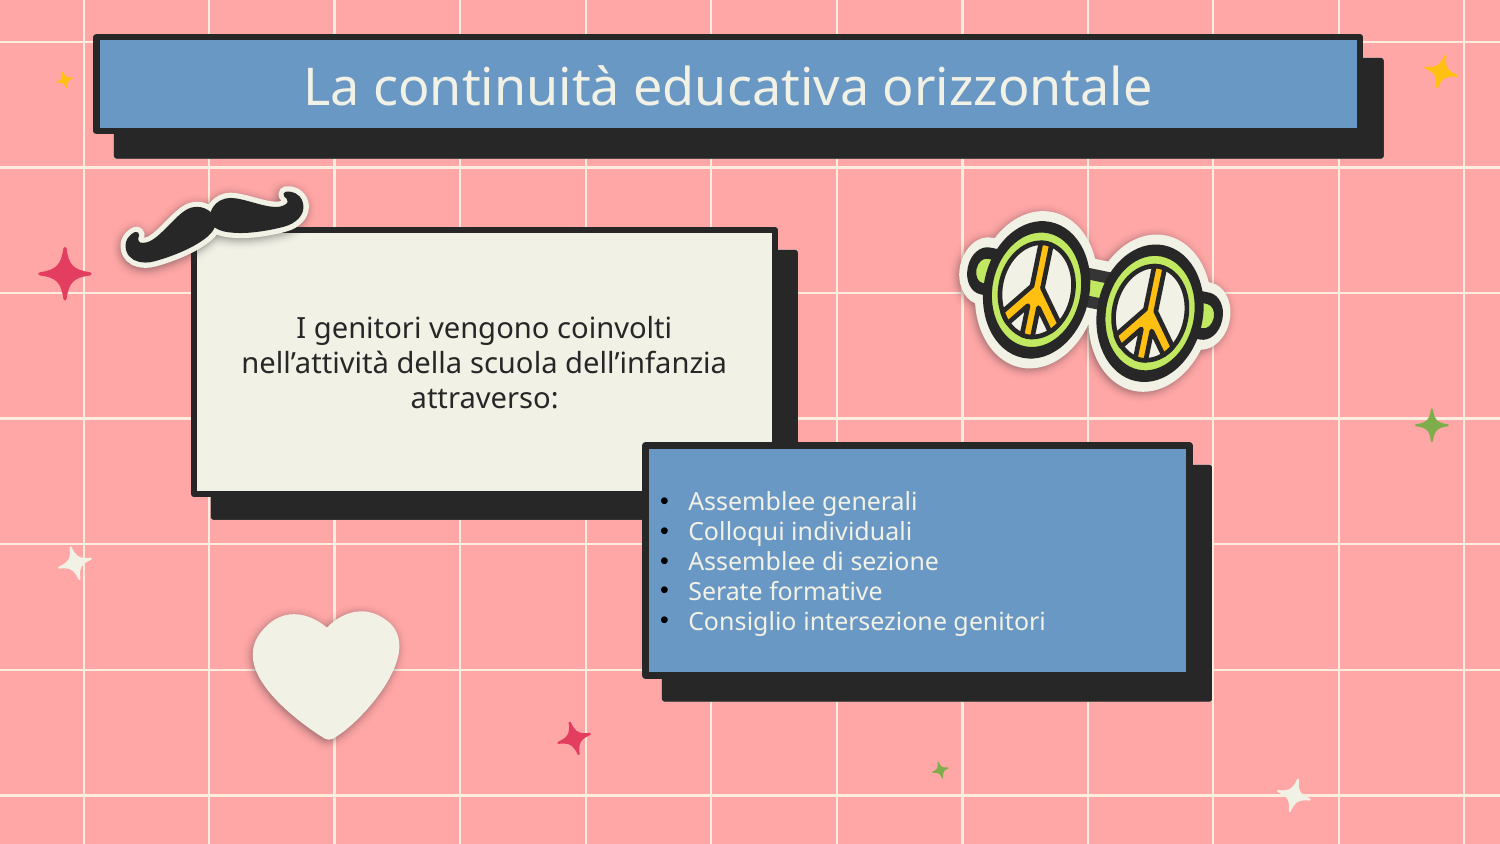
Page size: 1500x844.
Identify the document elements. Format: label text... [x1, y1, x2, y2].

subtitle I genitori vengono coinvolti nell’attività della scuola dell’infanzia attraverso: [191, 227, 778, 497]
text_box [117, 185, 311, 269]
text_box Assemblee generali Colloqui individuali Assemblee di sezione Serate formative Consiglio intersezione genitori [645, 445, 1190, 676]
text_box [955, 221, 1232, 382]
title La continuità educativa orizzontale [93, 34, 1363, 134]
text_box [252, 611, 400, 740]
